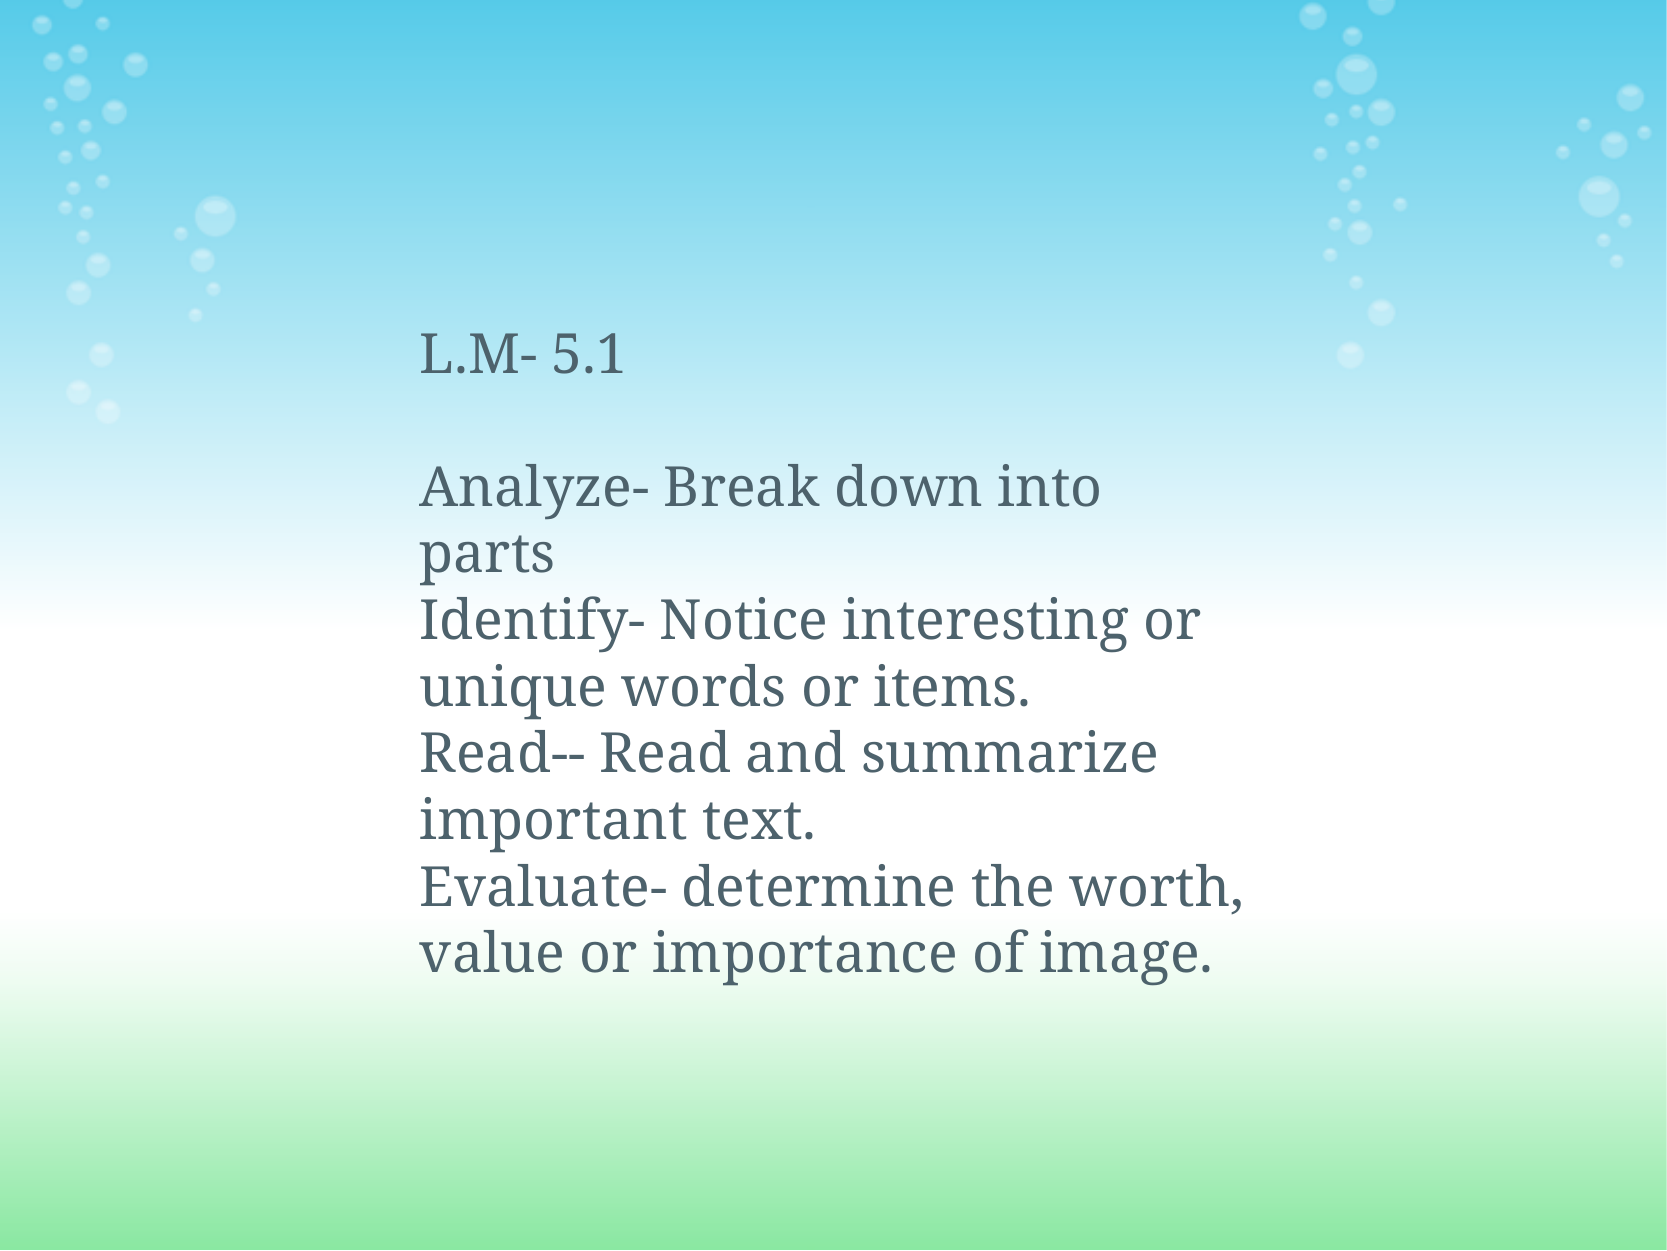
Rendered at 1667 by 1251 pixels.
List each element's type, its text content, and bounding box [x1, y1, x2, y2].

text_box L.M- 5.1 Analyze- Break down into parts Identify- Notice interesting or unique words or items. Read-- Read and summarize important text. Evaluate- determine the worth, value or importance of image. [413, 311, 1258, 939]
picture [0, 0, 1667, 1250]
